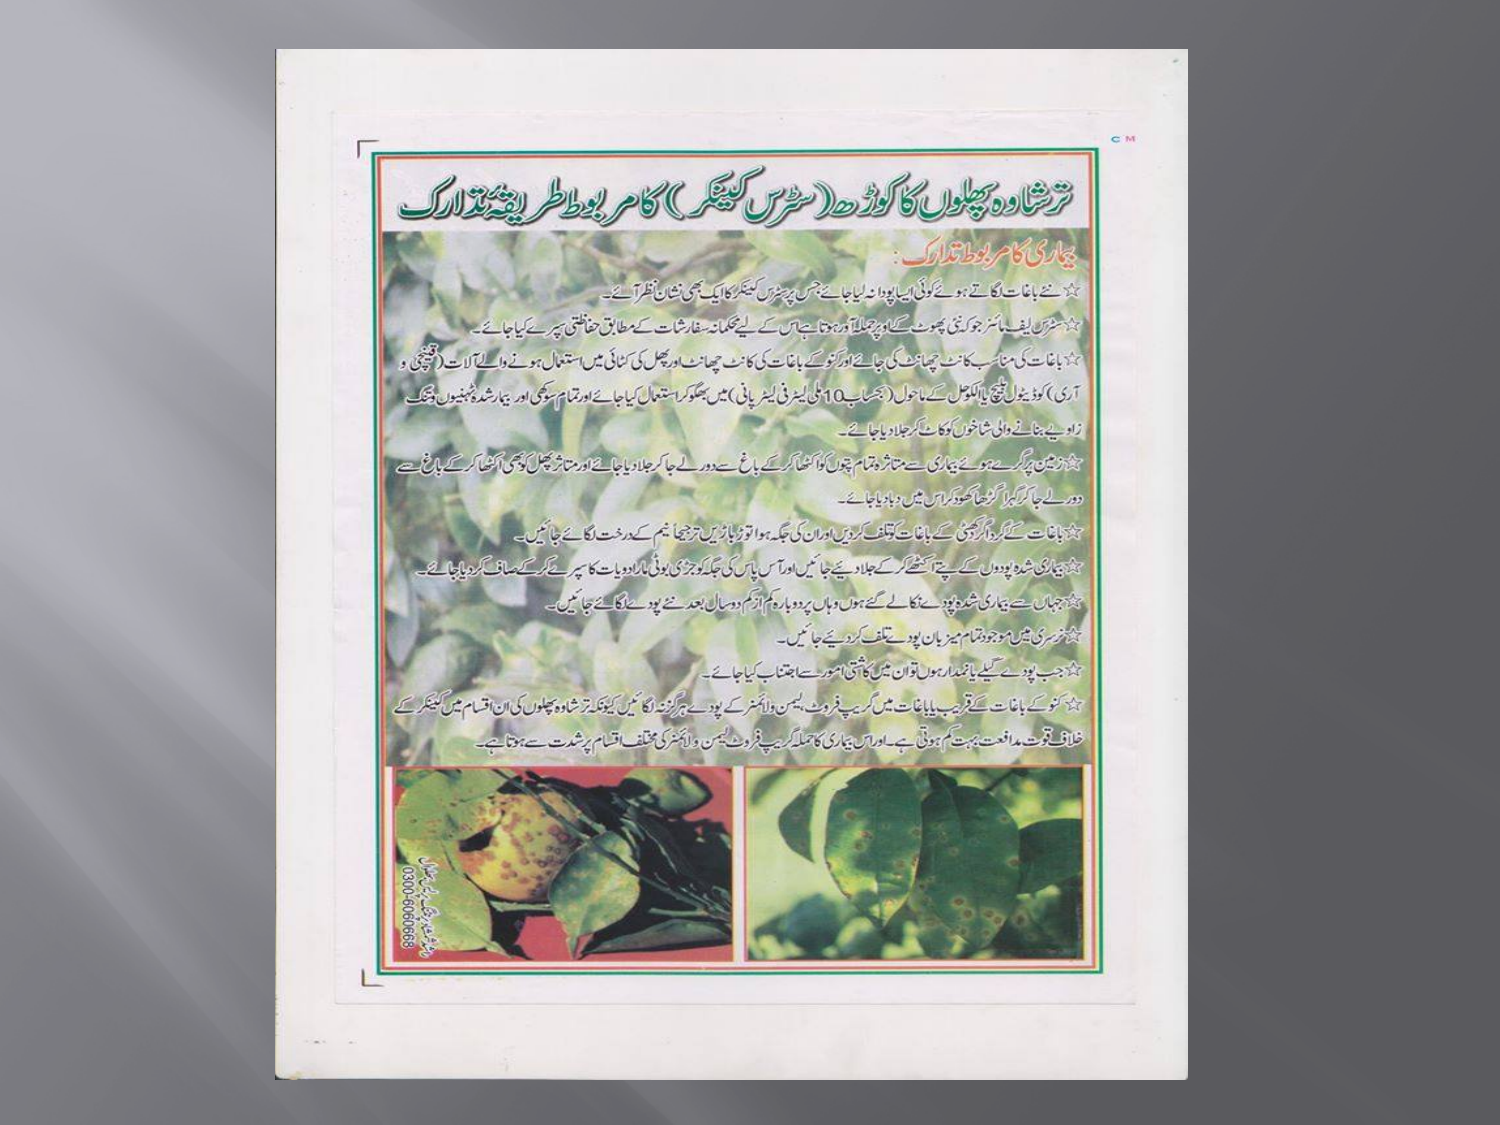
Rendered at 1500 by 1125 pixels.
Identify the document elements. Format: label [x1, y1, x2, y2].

picture [274, 49, 1188, 1080]
